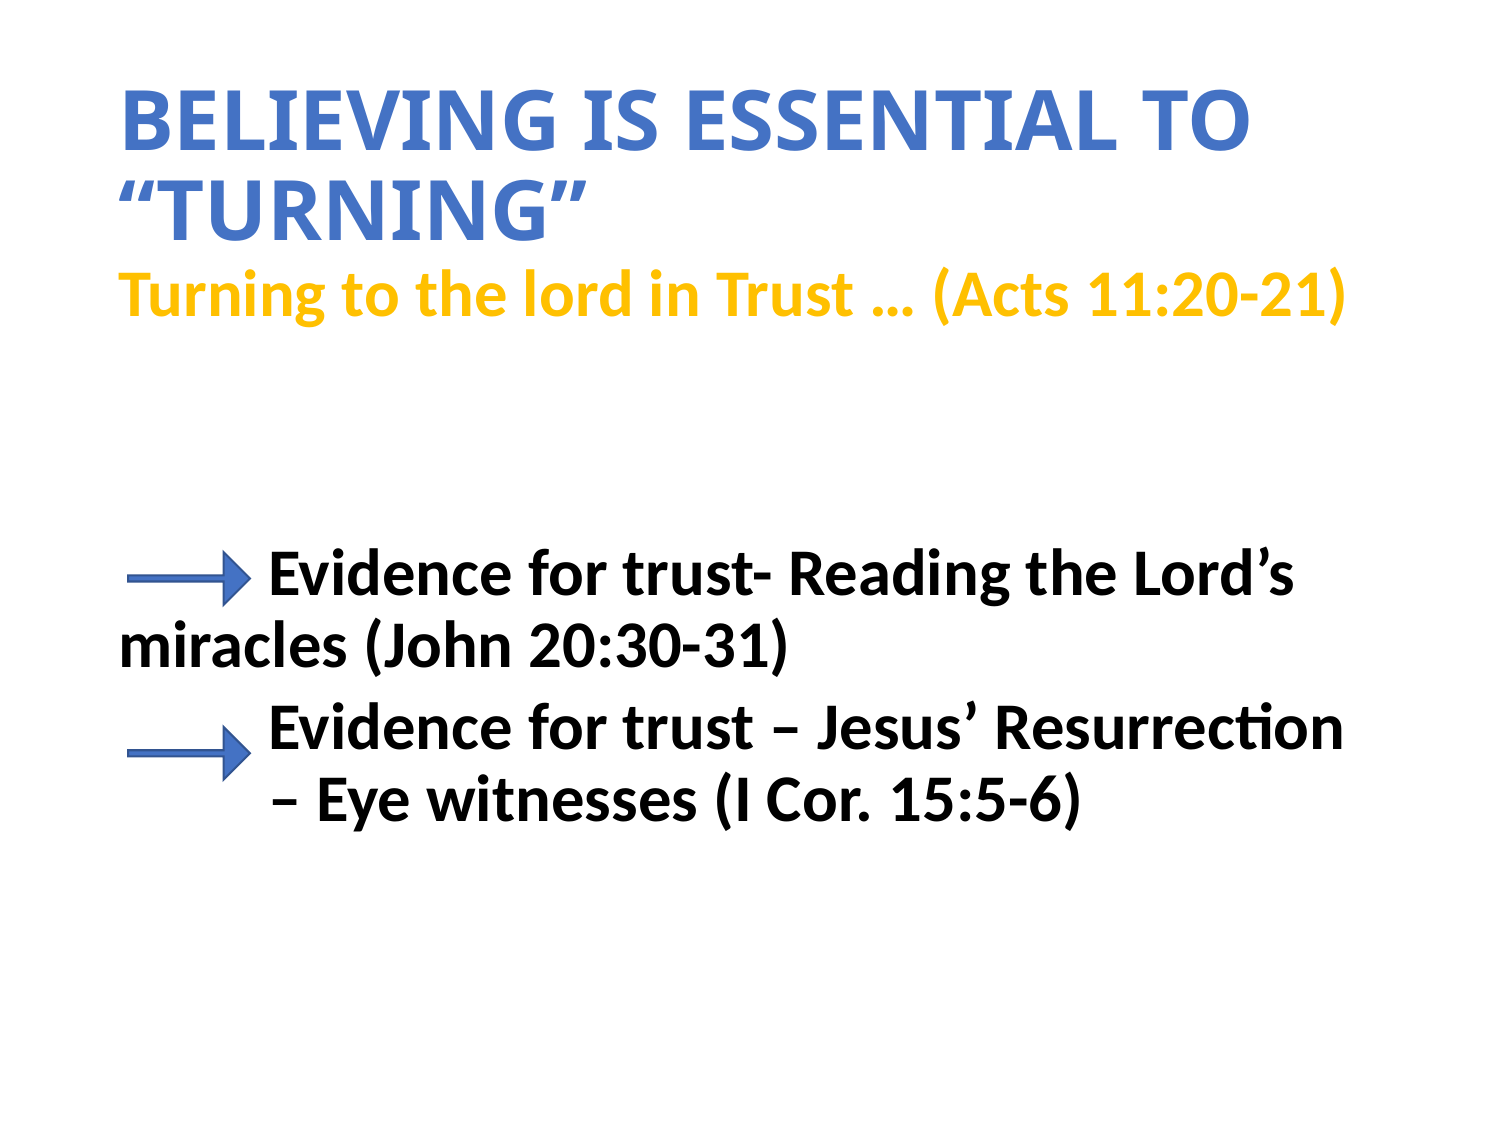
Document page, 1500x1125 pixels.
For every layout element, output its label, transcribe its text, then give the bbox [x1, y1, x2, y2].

text_box [127, 549, 252, 608]
list Turning to the lord in Trust … (Acts 11:20-21) Evidence for trust- Reading the Lord’s miracles (John 20:30-31) Evidence for trust – Jesus’ Resurrection – Eye witnesses (I Cor. 15:5-6) [103, 251, 1397, 1125]
text_box [127, 724, 252, 783]
title BELIEVING IS ESSENTIAL TO “TURNING” [103, 59, 1448, 278]
